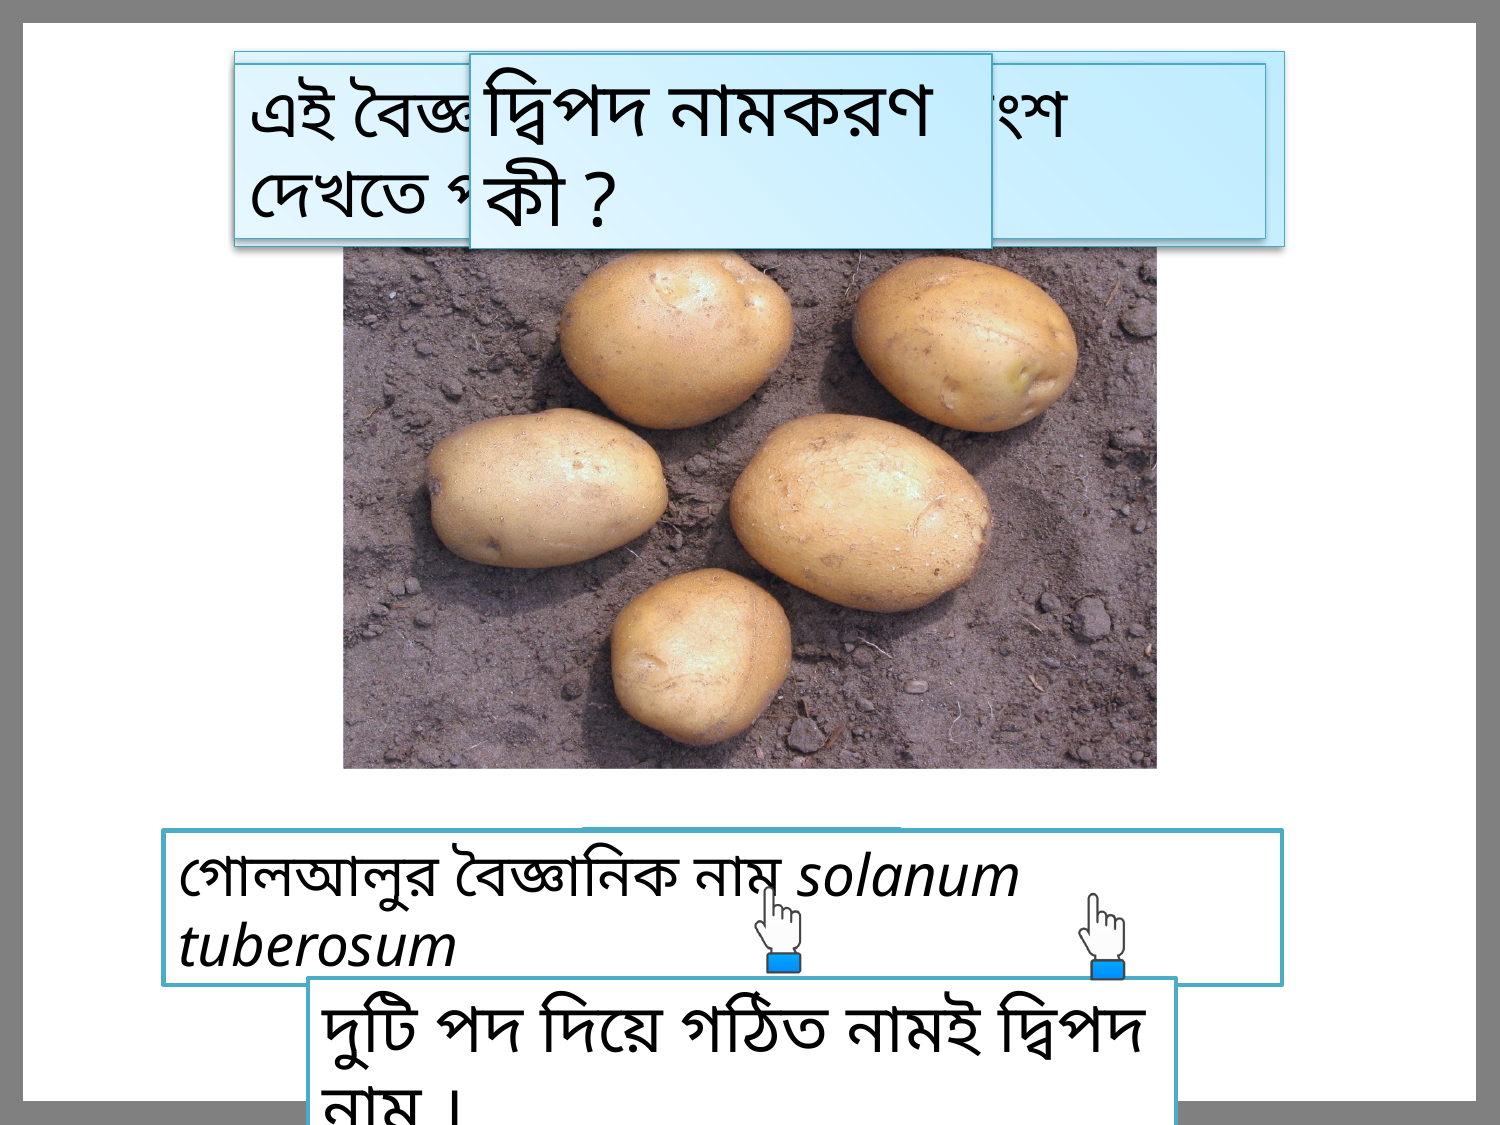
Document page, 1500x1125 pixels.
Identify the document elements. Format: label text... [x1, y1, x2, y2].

text_box গোলআলুর বৈজ্ঞানিক নাম solanum tuberosum [161, 828, 1284, 987]
text_box গোল আলুর বৈজ্ঞানিক নাম বলতে পারবে ? [234, 51, 470, 62]
text_box দুটি পদ দিয়ে গঠিত নামই দ্বিপদ নাম । [306, 976, 1178, 1125]
picture [723, 875, 833, 985]
text_box দ্বিপদ নামকরণ কী ? [469, 53, 993, 198]
text_box এই বৈজ্ঞানিক নামে কয়টি অংশ দেখতে পাচ্ছ ? [234, 63, 464, 239]
text_box এই বৈজ্ঞানিক নামে কয়টি অংশ দেখতে পাচ্ছ ? [996, 63, 1266, 239]
picture [1046, 882, 1157, 993]
text_box গোল আলুর বৈজ্ঞানিক নাম বলতে পারবে ? [990, 51, 1285, 247]
picture [343, 199, 1157, 769]
